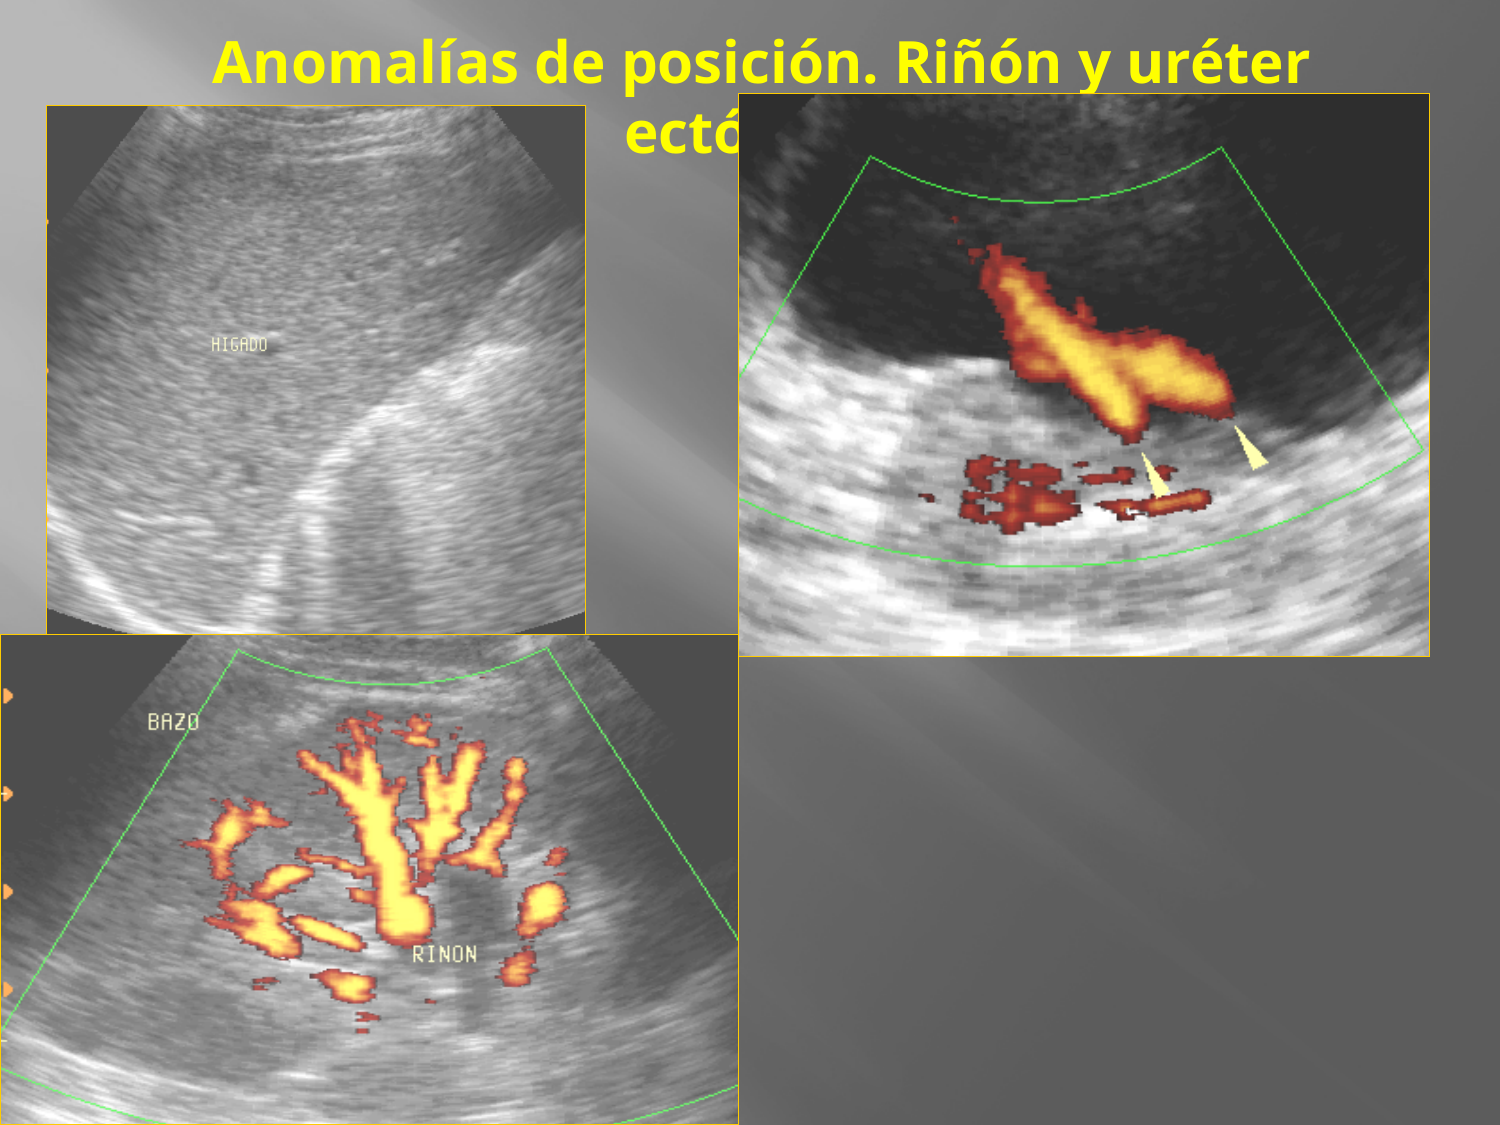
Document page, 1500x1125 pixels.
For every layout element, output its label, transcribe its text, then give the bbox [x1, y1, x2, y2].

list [46, 105, 587, 634]
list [737, 92, 1430, 657]
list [0, 634, 739, 1125]
list Anomalías de posición. Riñón y uréter ectópicos [53, 17, 1471, 256]
